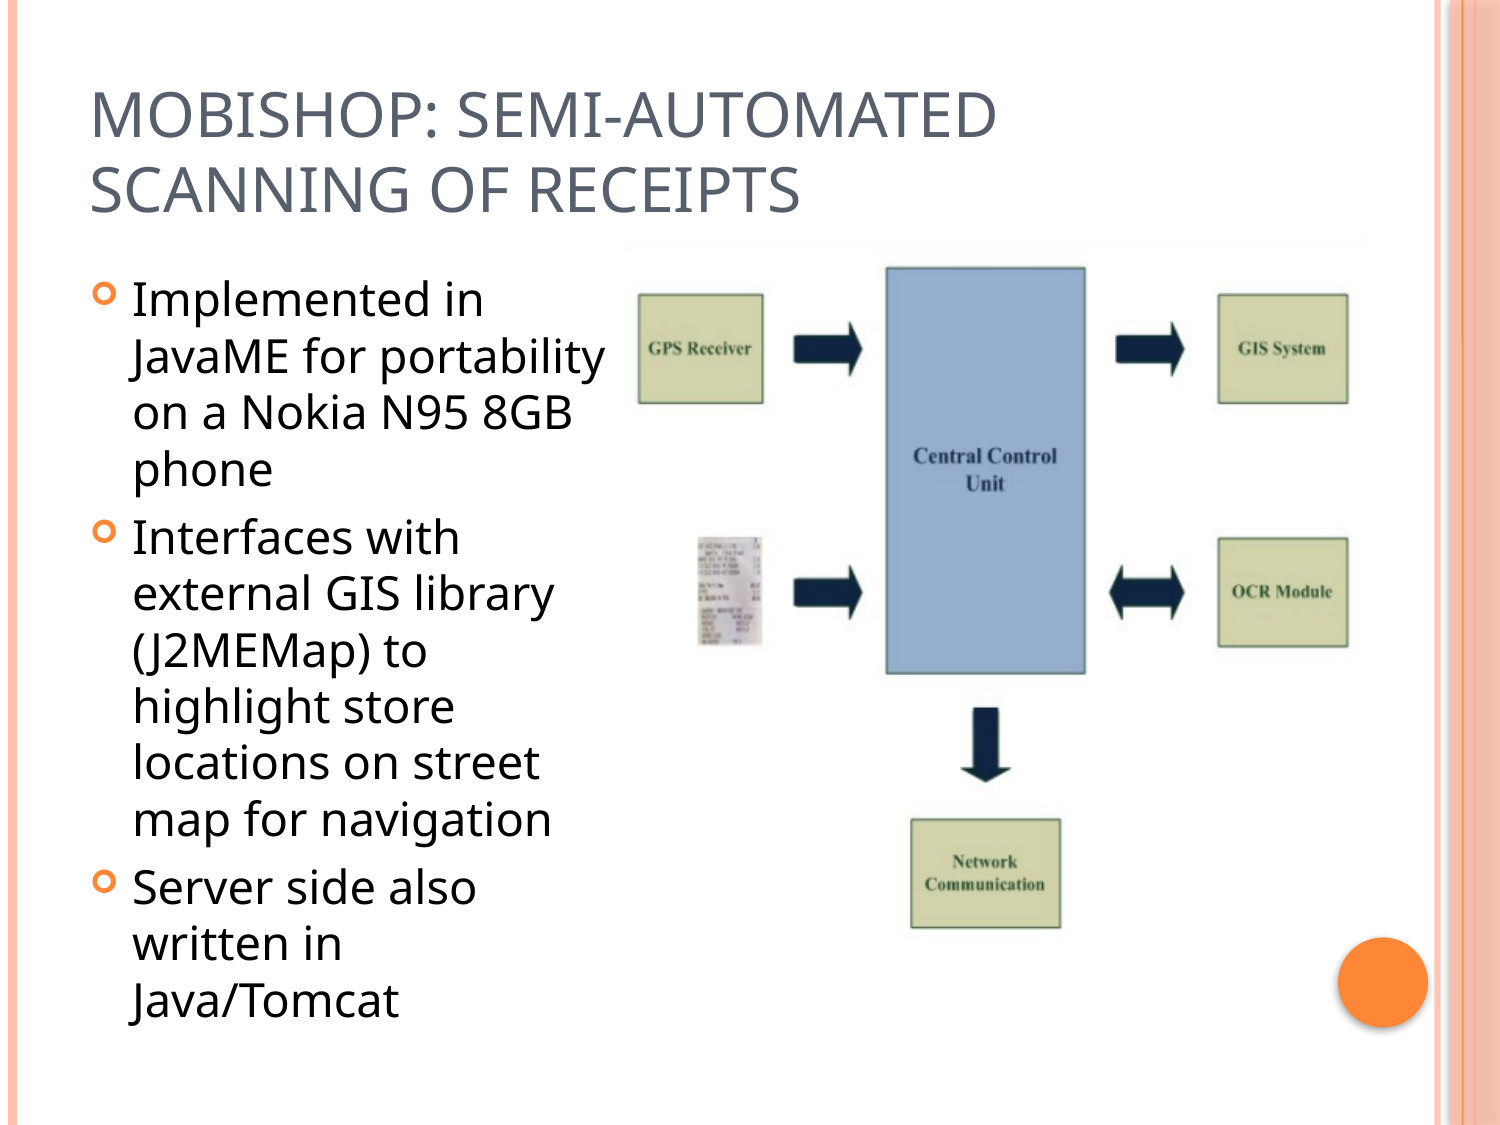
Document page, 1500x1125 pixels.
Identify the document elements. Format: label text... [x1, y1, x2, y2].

title Mobishop: Semi-automated Scanning of Receipts [75, 45, 1300, 233]
list Implemented in JavaME for portability on a Nokia N95 8GB phone Interfaces with external GIS library (J2MEMap) to highlight store locations on street map for navigation Server side also written in Java/Tomcat [75, 262, 625, 1062]
picture [624, 236, 1367, 942]
